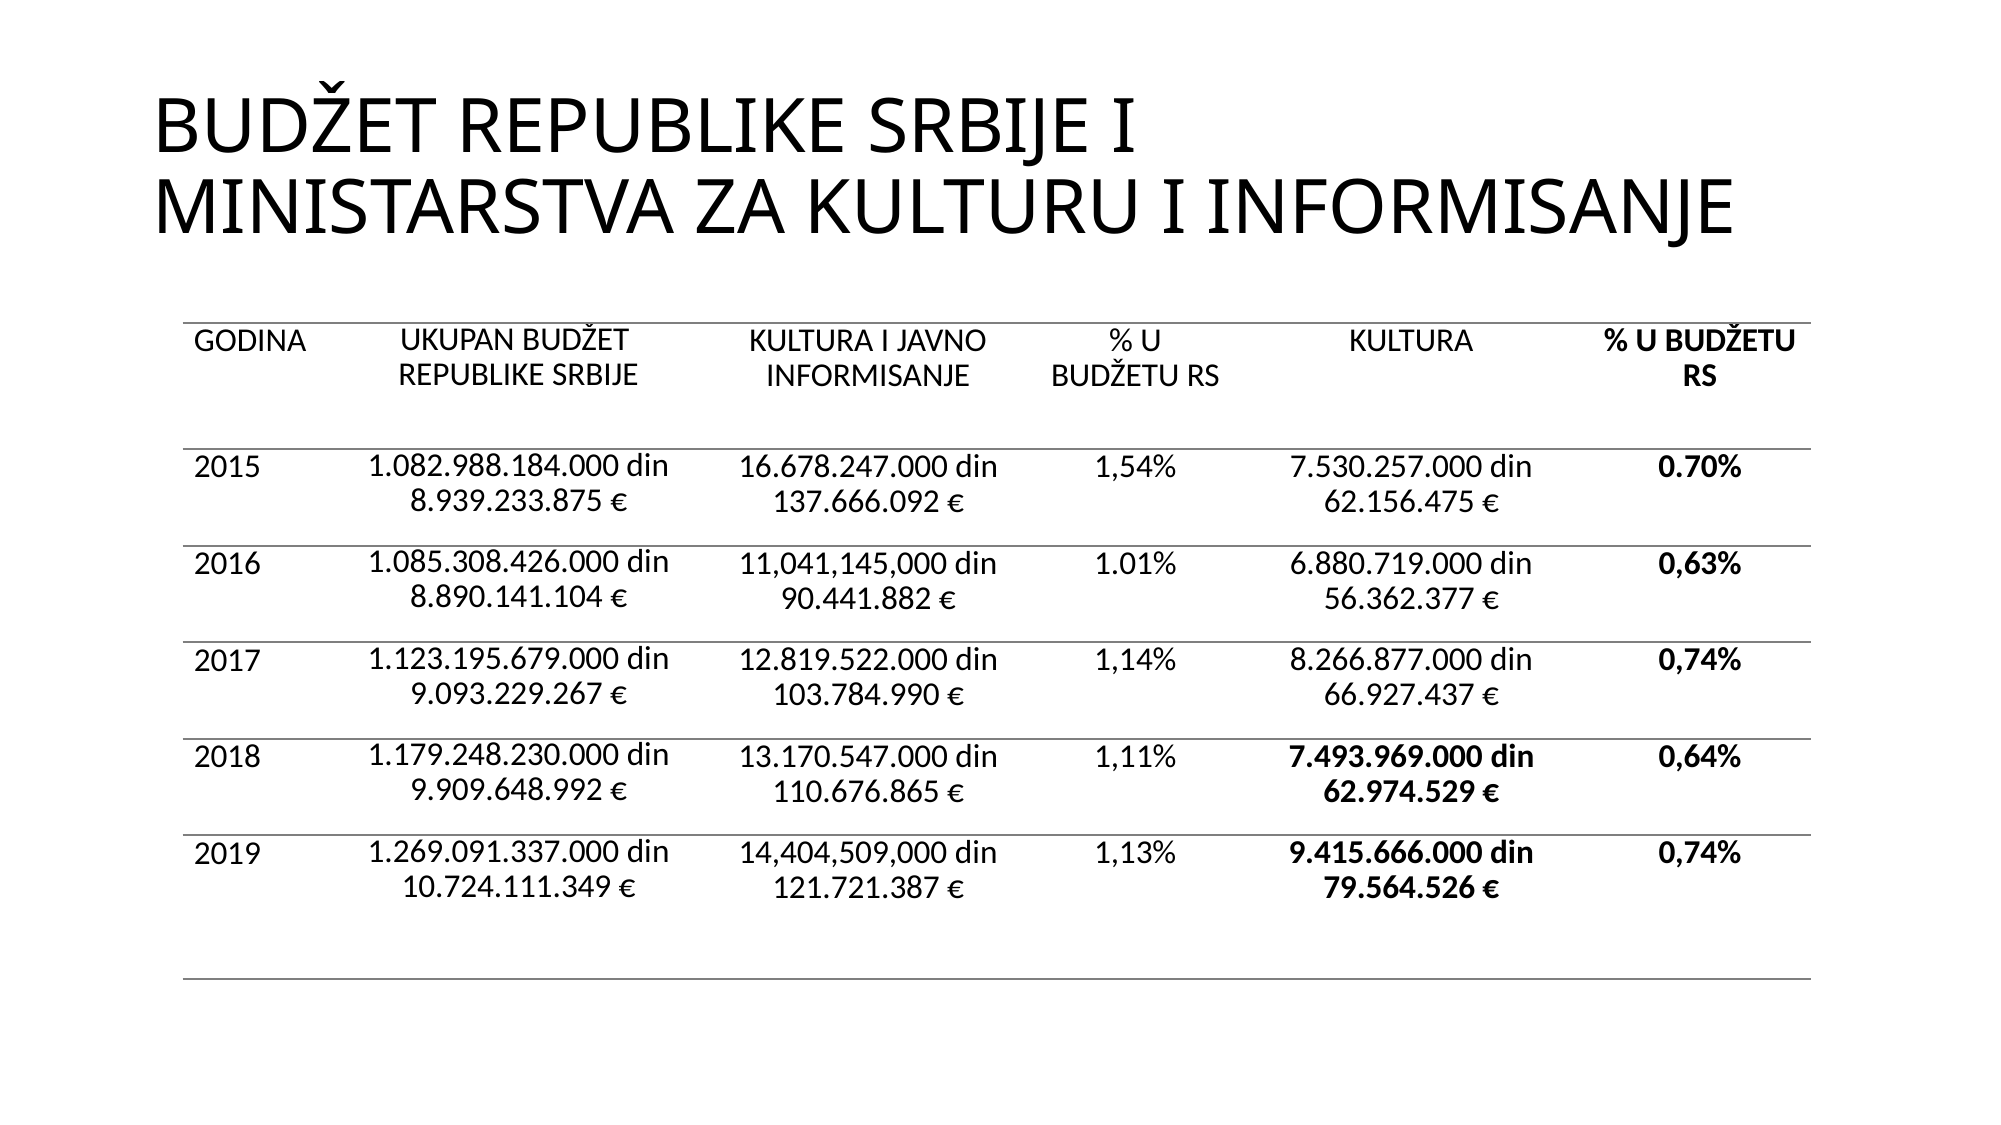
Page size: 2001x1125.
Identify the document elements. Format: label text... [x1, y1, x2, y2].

table_cell 7.493.969.000 din 62.974.529 € [1233, 740, 1589, 834]
table_header KULTURA [1233, 324, 1589, 448]
table_cell 0.70% [1589, 450, 1811, 545]
table_header % U BUDŽETU RS [1037, 324, 1233, 448]
table_cell 1.085.308.426.000 din 8.890.141.104 € [338, 547, 699, 641]
table_cell 12.819.522.000 din 103.784.990 € [699, 643, 1037, 738]
table_cell 1.01% [1037, 547, 1233, 641]
table_cell 11,041,145,000 din 90.441.882 € [699, 547, 1037, 641]
title BUDŽET REPUBLIKE SRBIJE I MINISTARSTVA ZA KULTURU I INFORMISANJE [137, 59, 1863, 278]
table_cell 2019 [183, 836, 338, 978]
table_cell 1,13% [1037, 836, 1233, 978]
table_cell 2018 [183, 740, 338, 834]
table_cell 1.123.195.679.000 din 9.093.229.267 € [338, 643, 699, 738]
table_cell 0,74% [1589, 643, 1811, 738]
table_cell 8.266.877.000 din 66.927.437 € [1233, 643, 1589, 738]
table_cell 13.170.547.000 din 110.676.865 € [699, 740, 1037, 834]
table_header % U BUDŽETU RS [1589, 324, 1811, 448]
table_cell 6.880.719.000 din 56.362.377 € [1233, 547, 1589, 641]
table_cell 2015 [183, 450, 338, 545]
table_cell 1.179.248.230.000 din 9.909.648.992 € [338, 740, 699, 834]
table_cell 0,64% [1589, 740, 1811, 834]
table_header GODINA [183, 324, 338, 448]
table_cell 9.415.666.000 din 79.564.526 € [1233, 836, 1589, 978]
table_cell 0,74% [1589, 836, 1811, 978]
table_cell 14,404,509,000 din 121.721.387 € [699, 836, 1037, 978]
table_cell 7.530.257.000 din 62.156.475 € [1233, 450, 1589, 545]
table_cell 1.269.091.337.000 din 10.724.111.349 € [338, 836, 699, 978]
table_cell 1,11% [1037, 740, 1233, 834]
table_header UKUPAN BUDŽET REPUBLIKE SRBIJE [338, 324, 699, 448]
table_cell 1,14% [1037, 643, 1233, 738]
table_cell 2017 [183, 643, 338, 738]
table_cell 1,54% [1037, 450, 1233, 545]
table_cell 2016 [183, 547, 338, 641]
table_cell 16.678.247.000 din 137.666.092 € [699, 450, 1037, 545]
table_header KULTURA I JAVNO INFORMISANJE [699, 324, 1037, 448]
table_cell 1.082.988.184.000 din 8.939.233.875 € [338, 450, 699, 545]
table_cell 0,63% [1589, 547, 1811, 641]
